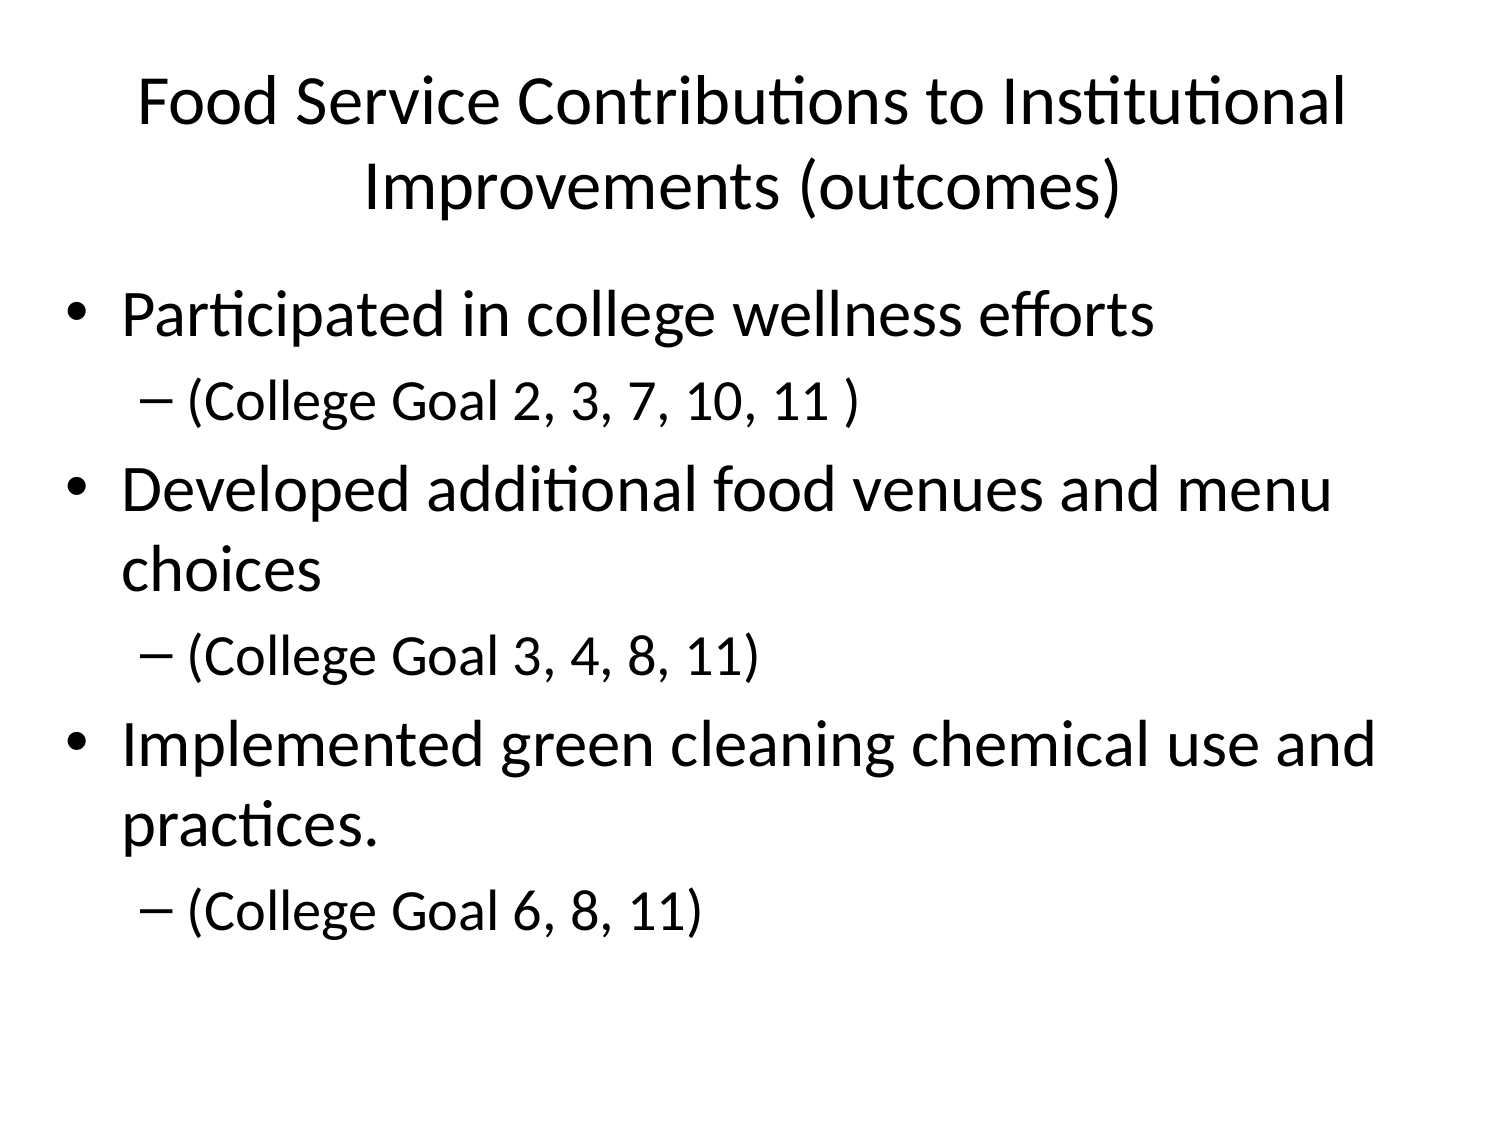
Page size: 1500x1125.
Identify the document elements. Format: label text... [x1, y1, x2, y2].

title Food Service Contributions to Institutional Improvements (outcomes) [37, 45, 1450, 233]
list Participated in college wellness efforts (College Goal 2, 3, 7, 10, 11 ) Developed additional food venues and menu choices (College Goal 3, 4, 8, 11) Implemented green cleaning chemical use and practices. (College Goal 6, 8, 11) [50, 262, 1425, 1005]
